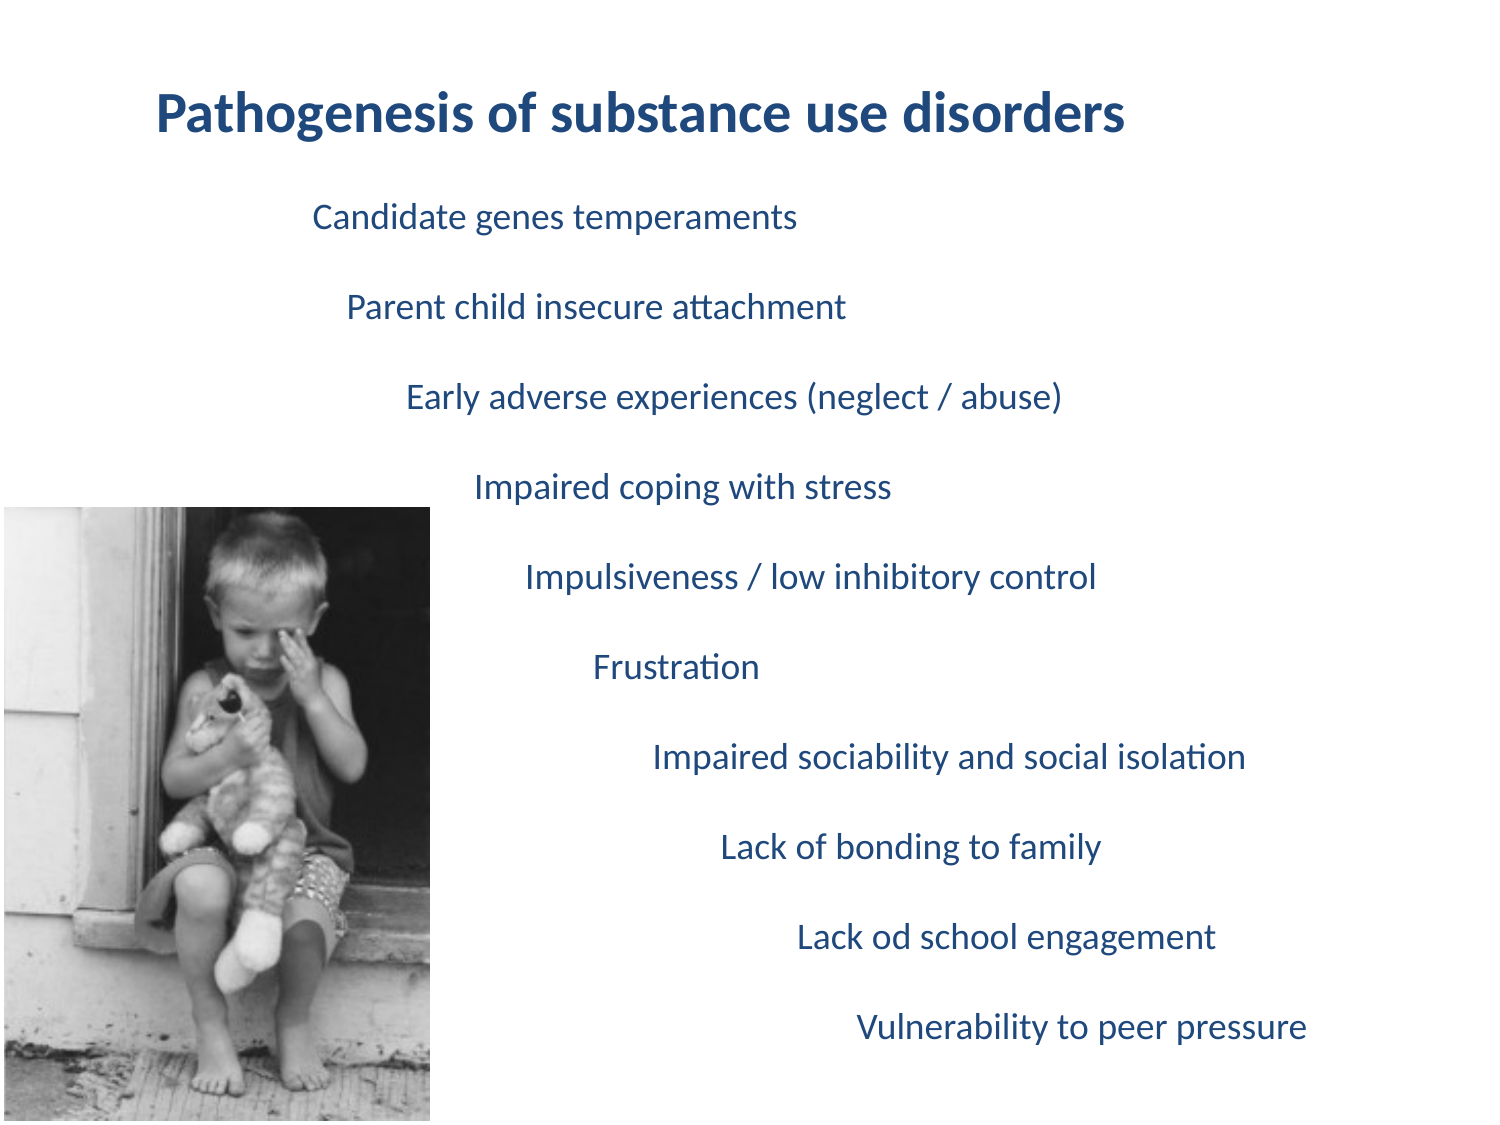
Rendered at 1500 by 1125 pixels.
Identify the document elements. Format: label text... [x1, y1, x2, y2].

text_box Candidate genes temperaments Parent child insecure attachment Early adverse experiences (neglect / abuse) Impaired coping with stress Impulsiveness / low inhibitory control Frustration Impaired sociability and social isolation Lack of bonding to family Lack od school engagement Vulnerability to peer pressure [297, 184, 1332, 1055]
picture [4, 507, 430, 1122]
text_box Pathogenesis of substance use disorders [141, 66, 1142, 152]
